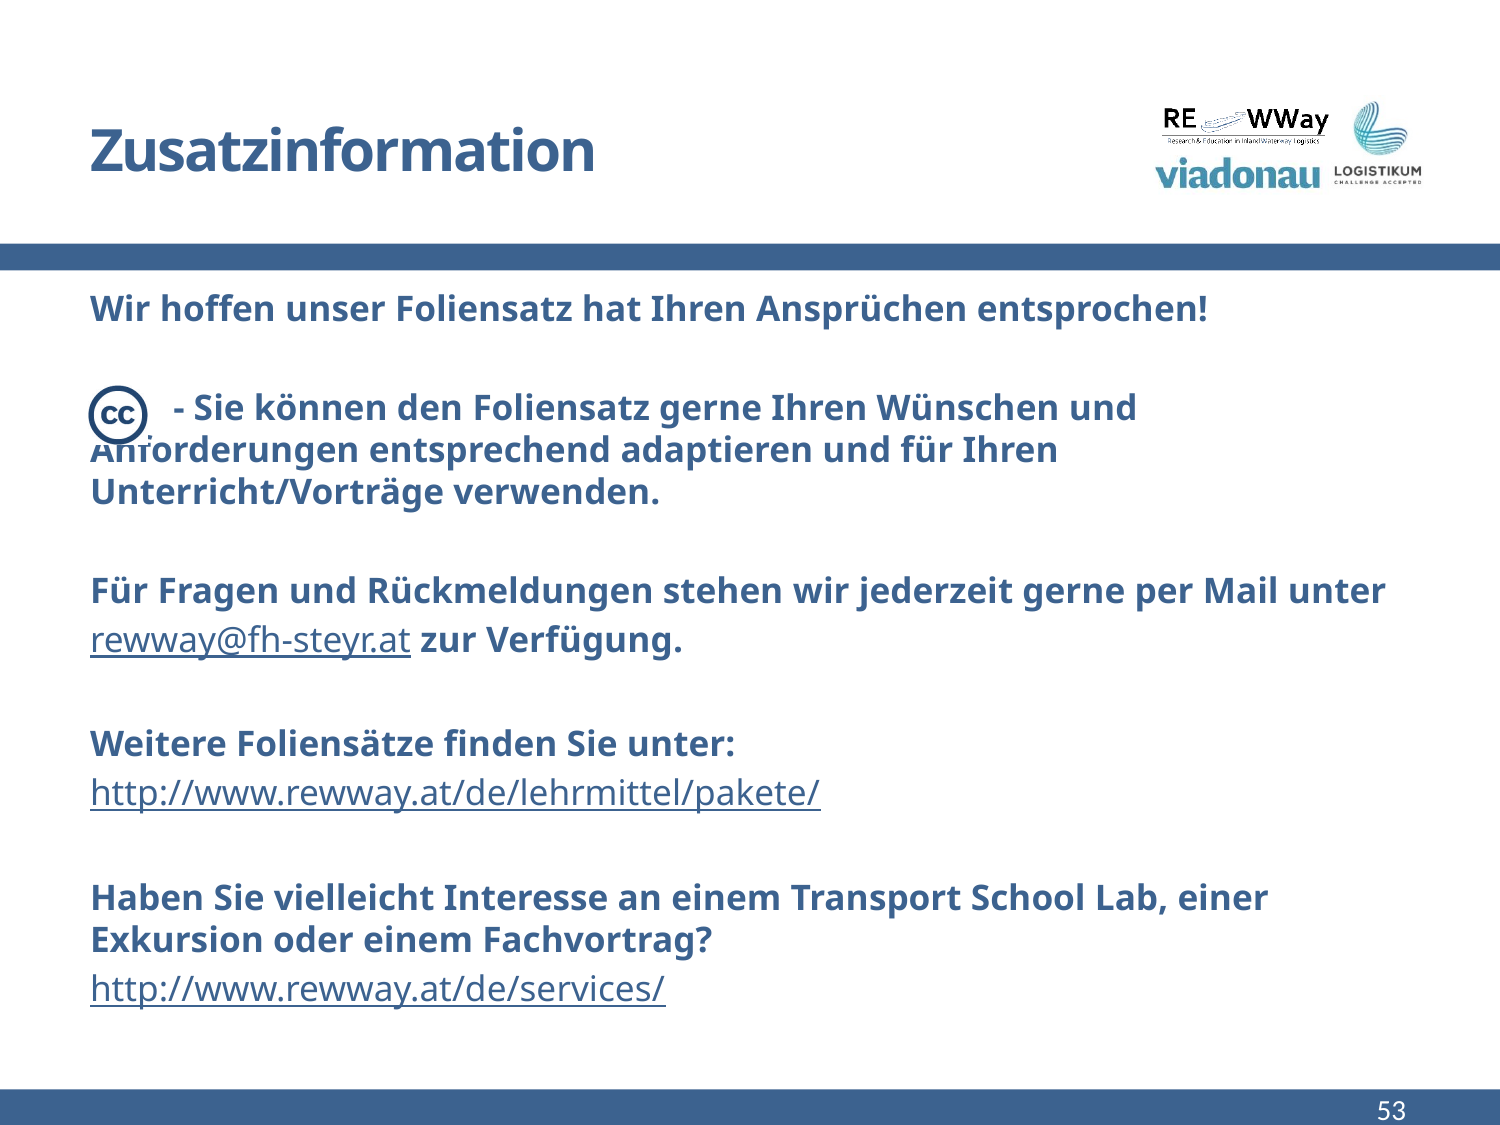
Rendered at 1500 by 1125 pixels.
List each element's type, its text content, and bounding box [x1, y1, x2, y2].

list Wir hoffen unser Foliensatz hat Ihren Ansprüchen entsprochen! - Sie können den Foliensatz gerne Ihren Wünschen und Anforderungen entsprechend adaptieren und für Ihren Unterricht/Vorträge verwenden. Für Fragen und Rückmeldungen stehen wir jederzeit gerne per Mail unter rewway@fh-steyr.at zur Verfügung. Weitere Foliensätze finden Sie unter: http://www.rewway.at/de/lehrmittel/pakete/ Haben Sie vielleicht Interesse an einem Transport School Lab, einer Exkursion oder einem Fachvortrag? http://www.rewway.at/de/services/ [75, 278, 1425, 1063]
title Zusatzinformation [75, 66, 857, 229]
picture [88, 385, 148, 445]
slide_number 53 [1246, 1082, 1422, 1125]
picture [1162, 103, 1329, 146]
picture [1153, 95, 1425, 203]
